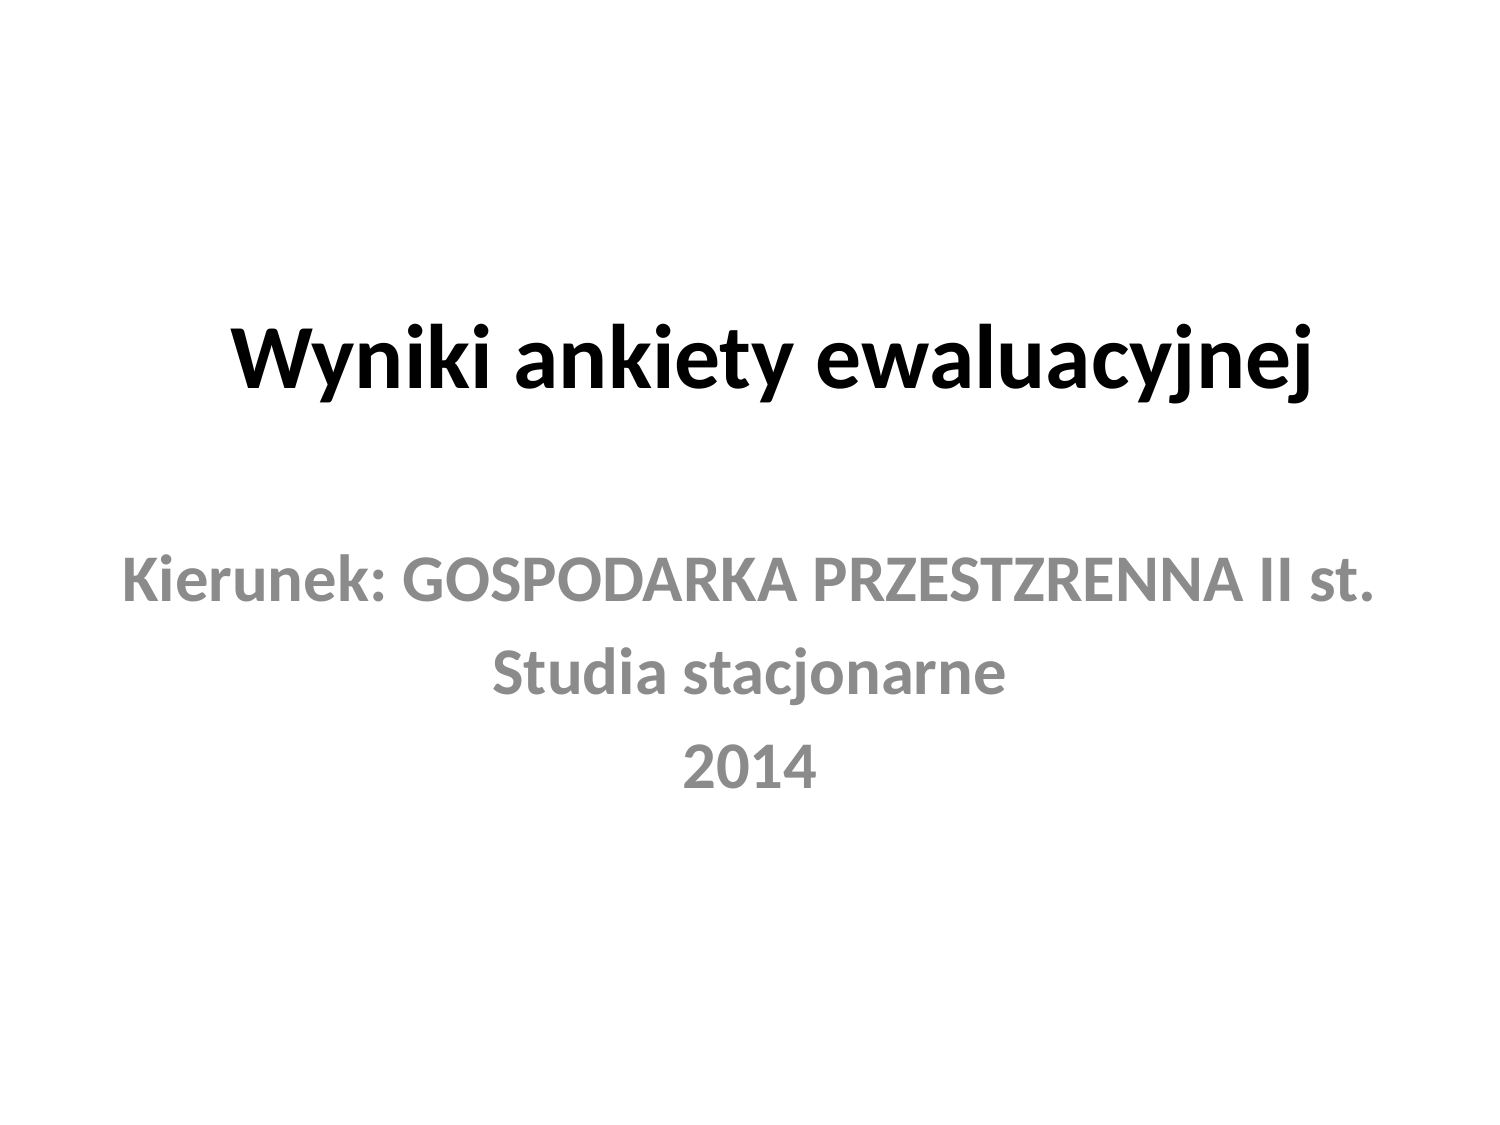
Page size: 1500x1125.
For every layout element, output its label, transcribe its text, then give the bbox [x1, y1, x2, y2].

title Wyniki ankiety ewaluacyjnej [135, 231, 1411, 473]
subtitle Kierunek: GOSPODARKA PRZESTZRENNA II st. Studia stacjonarne 2014 [100, 527, 1400, 815]
